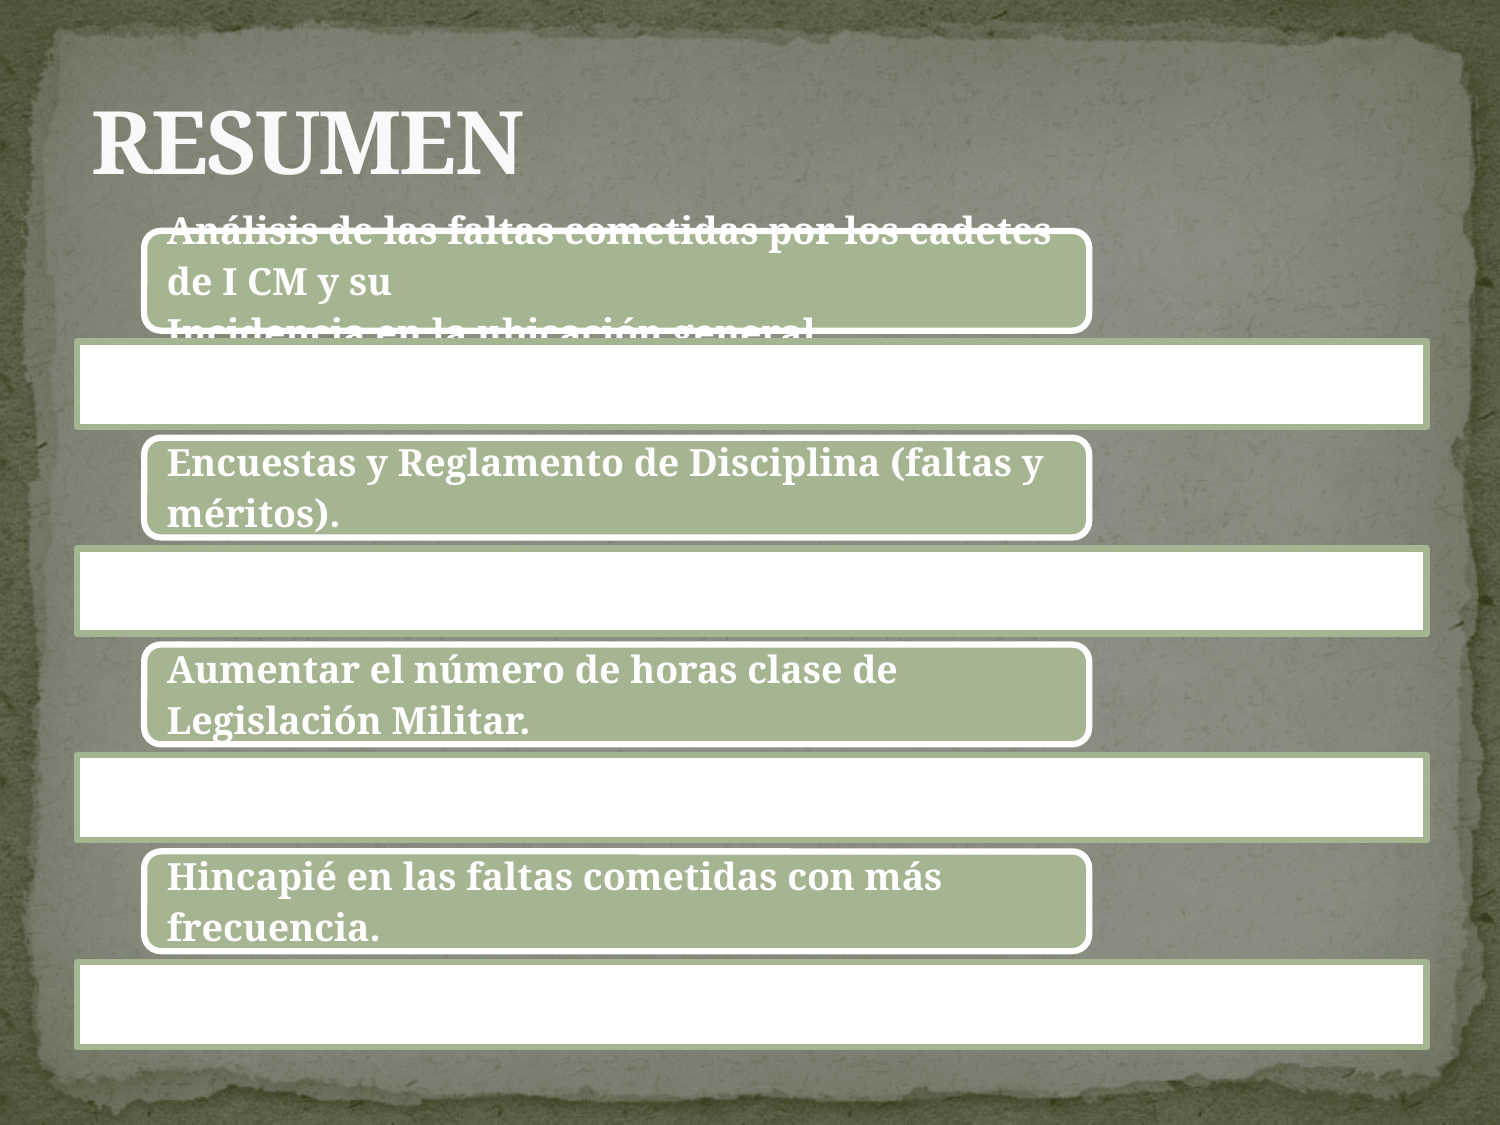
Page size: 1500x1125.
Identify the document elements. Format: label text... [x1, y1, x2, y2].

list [79, 222, 1425, 1046]
title RESUMEN [76, 0, 1427, 200]
